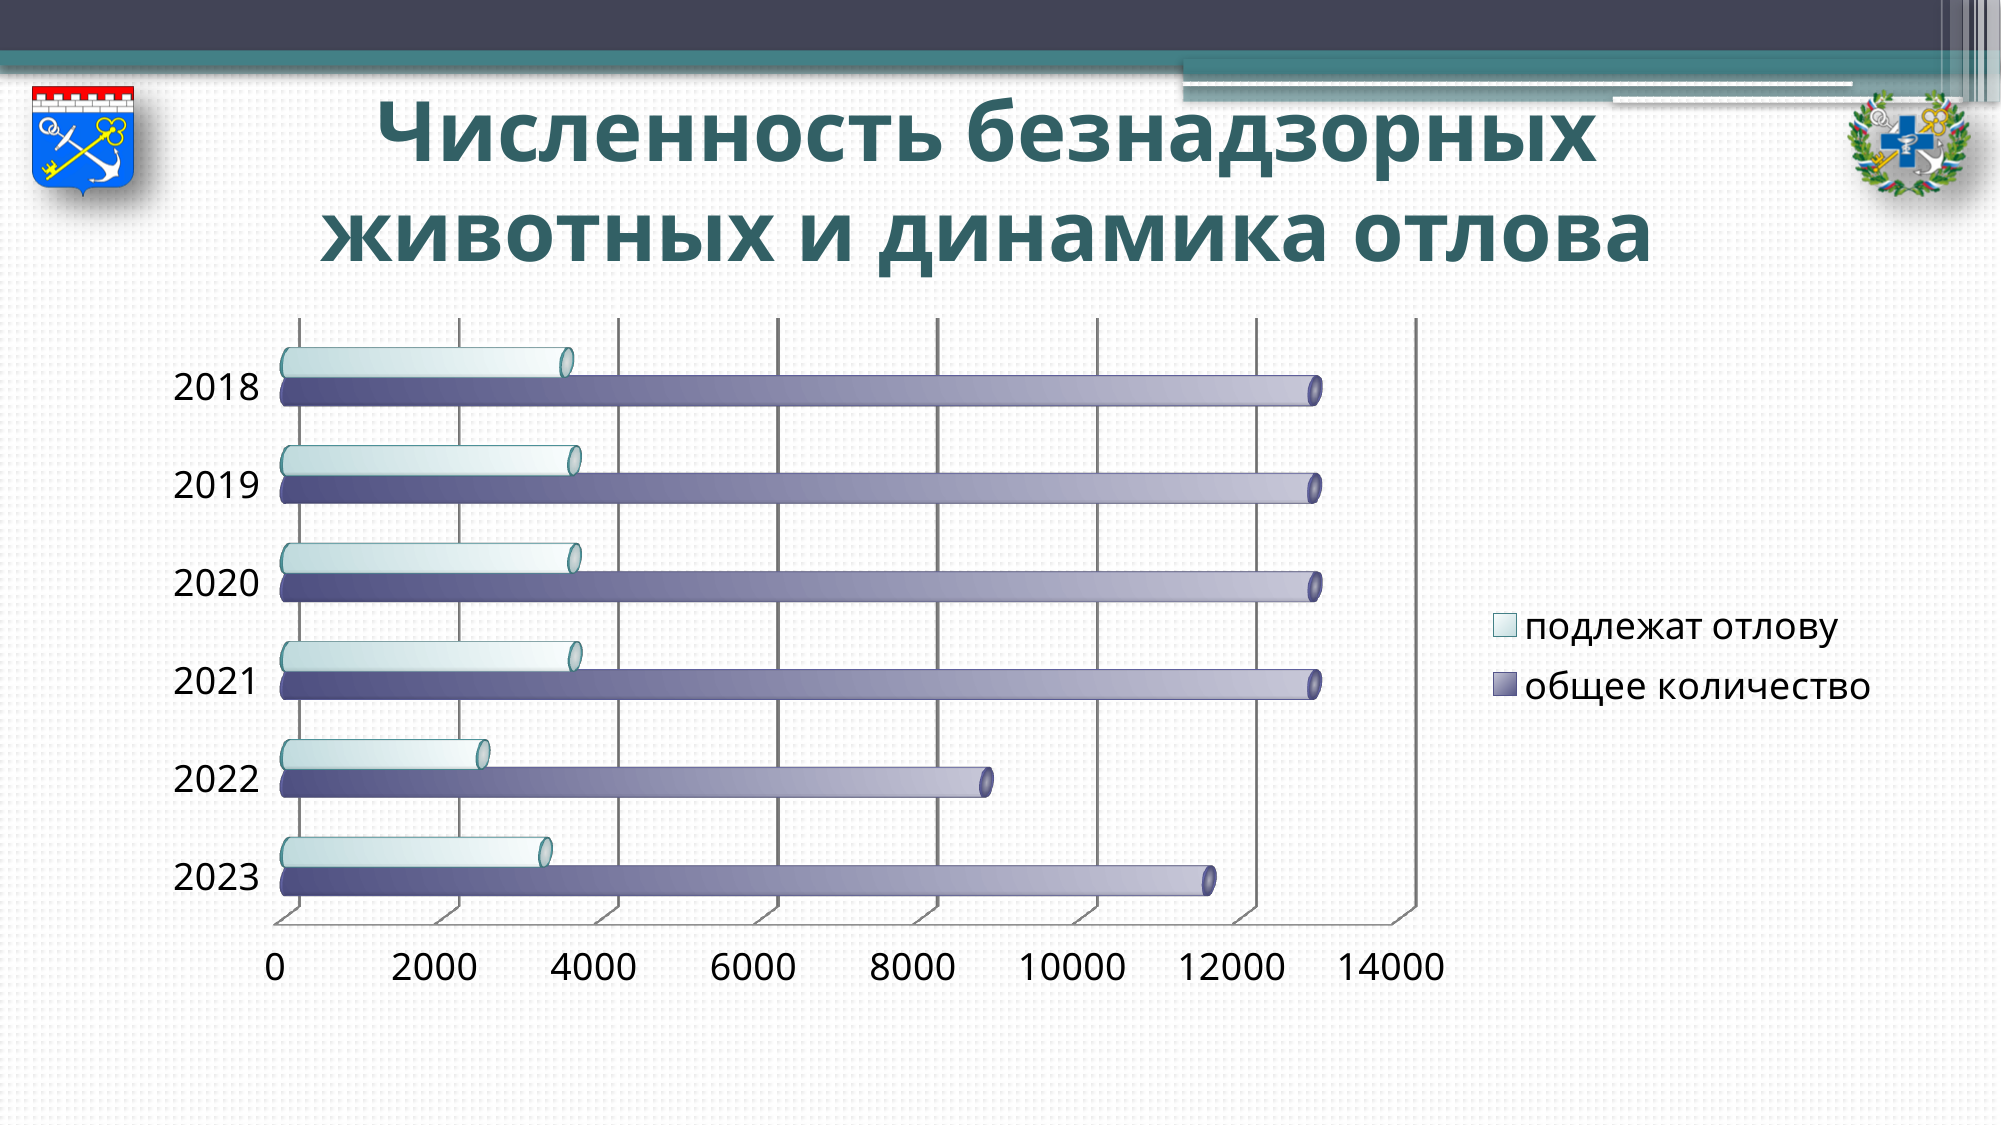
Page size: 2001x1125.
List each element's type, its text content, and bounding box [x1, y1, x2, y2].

picture [1814, 57, 2000, 262]
chart [137, 302, 1898, 1008]
title Численность безнадзорных животных и динамика отлова [137, 57, 1838, 299]
picture [0, 54, 200, 262]
